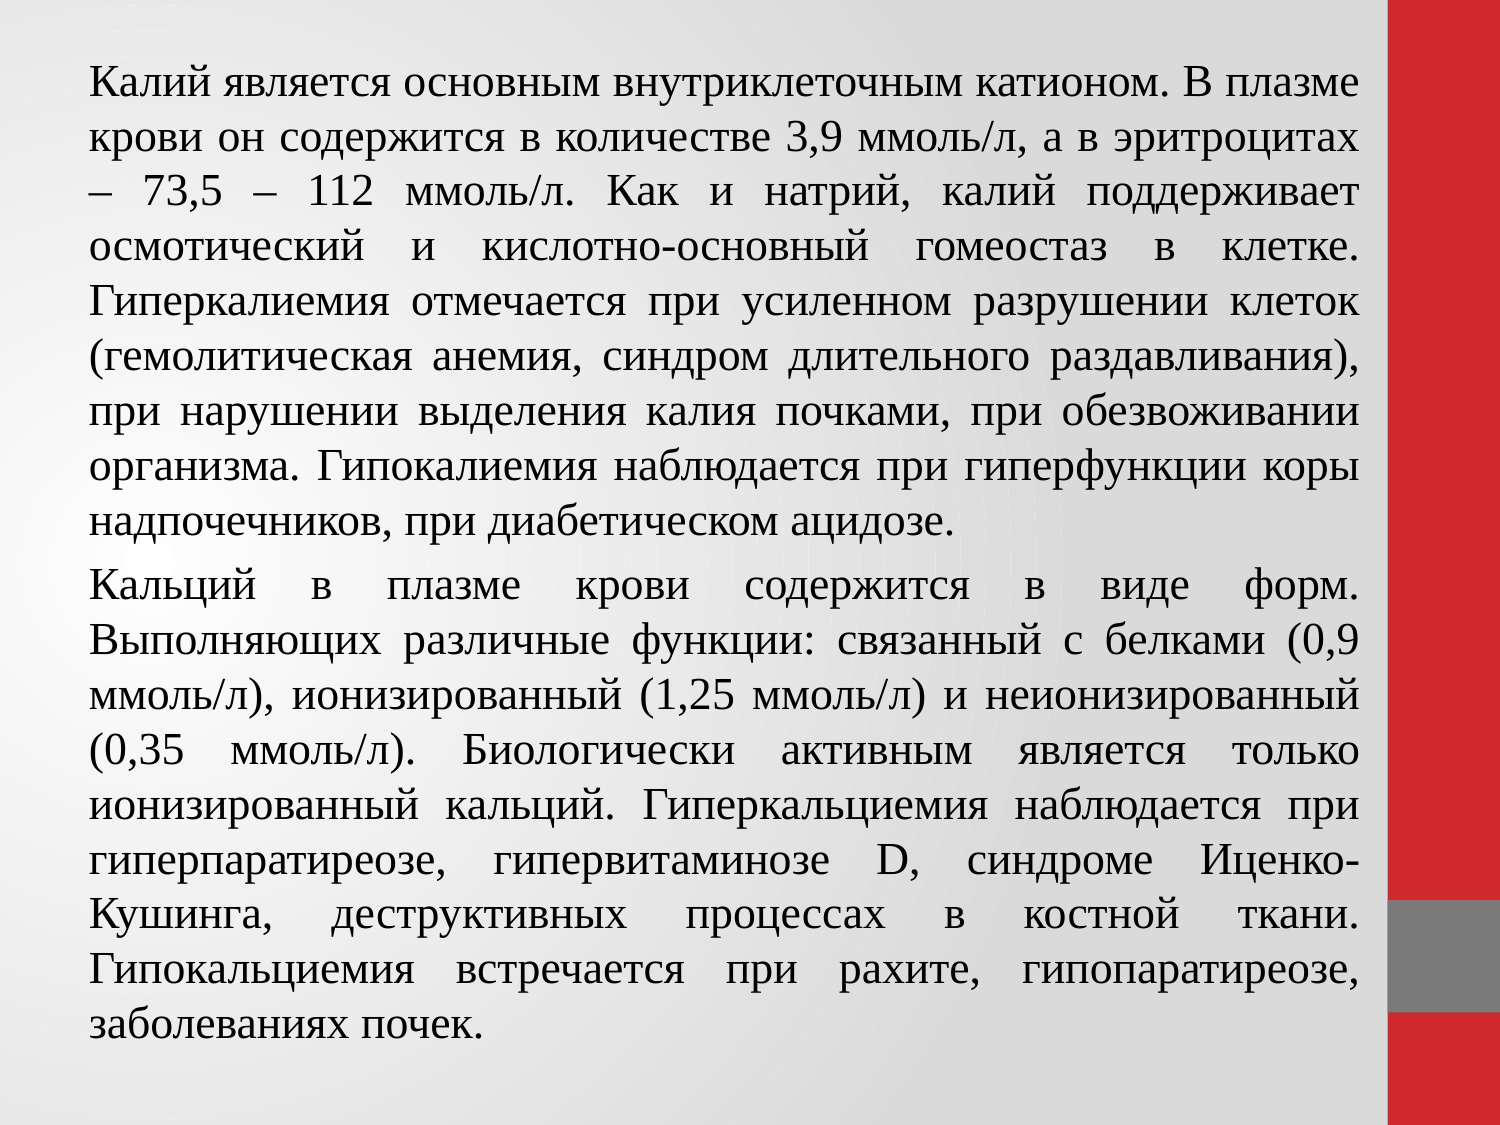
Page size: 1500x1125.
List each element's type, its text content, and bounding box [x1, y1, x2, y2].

list Калий является основным внутриклеточным катионом. В плазме крови он содержится в количестве 3,9 ммоль/л, а в эритроцитах – 73,5 – 112 ммоль/л. Как и натрий, калий поддерживает осмотический и кислотно-основный гомеостаз в клетке. Гиперкалиемия отмечается при усиленном разрушении клеток (гемолитическая анемия, синдром длительного раздавливания), при нарушении выделения калия почками, при обезвоживании организма. Гипокалиемия наблюдается при гиперфункции коры надпочечников, при диабетическом ацидозе. Кальций в плазме крови содержится в виде форм. Выполняющих различные функции: связанный с белками (0,9 ммоль/л), ионизированный (1,25 ммоль/л) и неионизированный (0,35 ммоль/л). Биологически активным является только ионизированный кальций. Гиперкальциемия наблюдается при гиперпаратиреозе, гипервитаминозе D, синдроме Иценко-Кушинга, деструктивных процессах в костной ткани. Гипокальциемия встречается при рахите, гипопаратиреозе, заболеваниях почек. [17, 42, 1377, 1106]
